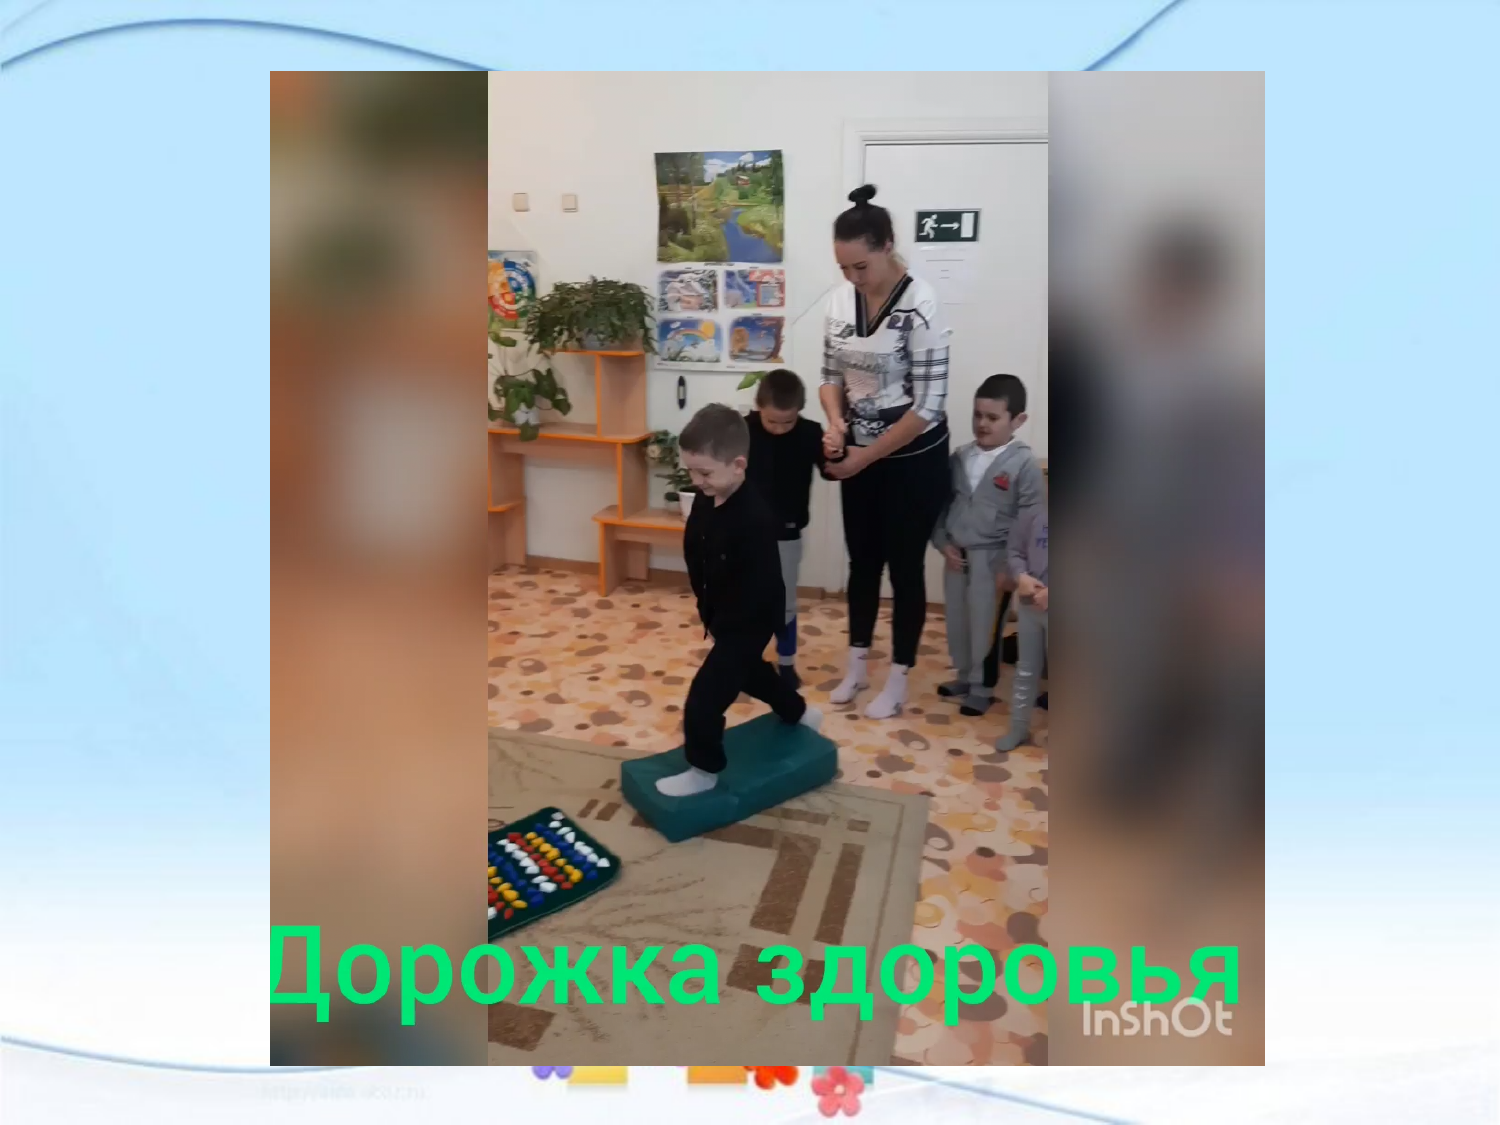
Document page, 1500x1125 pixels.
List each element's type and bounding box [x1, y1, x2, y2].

picture [0, 0, 1500, 1125]
list [269, 70, 1266, 1067]
